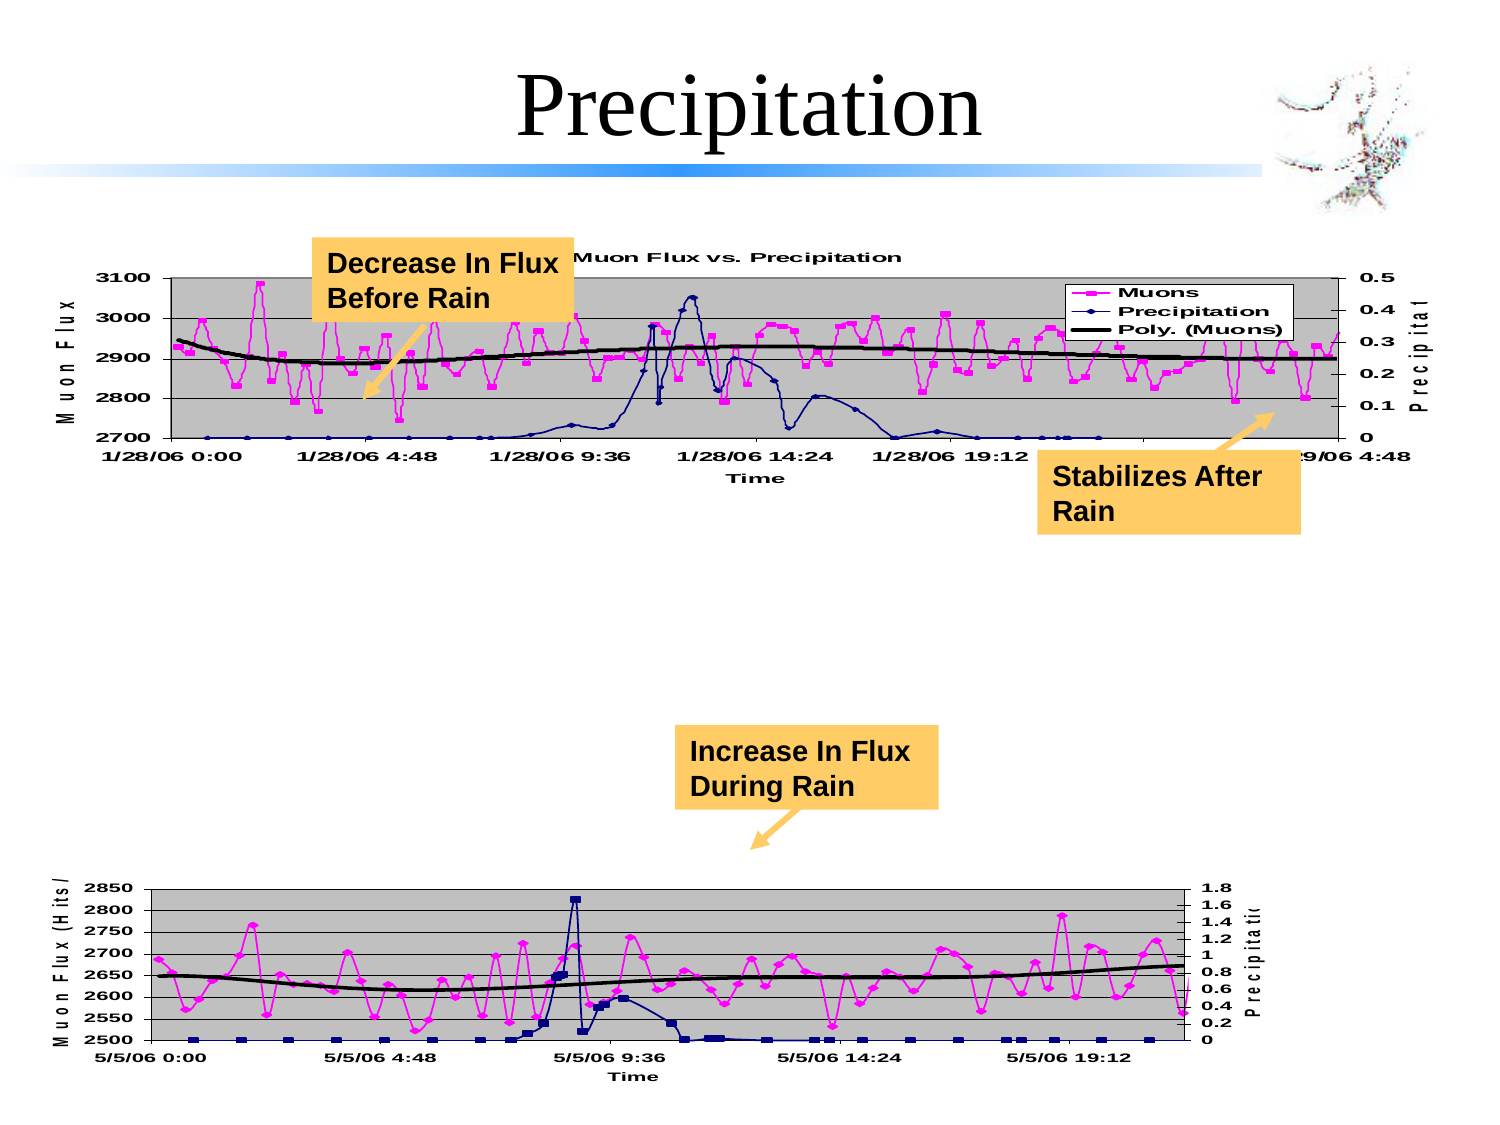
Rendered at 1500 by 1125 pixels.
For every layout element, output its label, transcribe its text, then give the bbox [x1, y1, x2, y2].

picture [24, 37, 1476, 1101]
title Precipitation [112, 27, 1388, 169]
